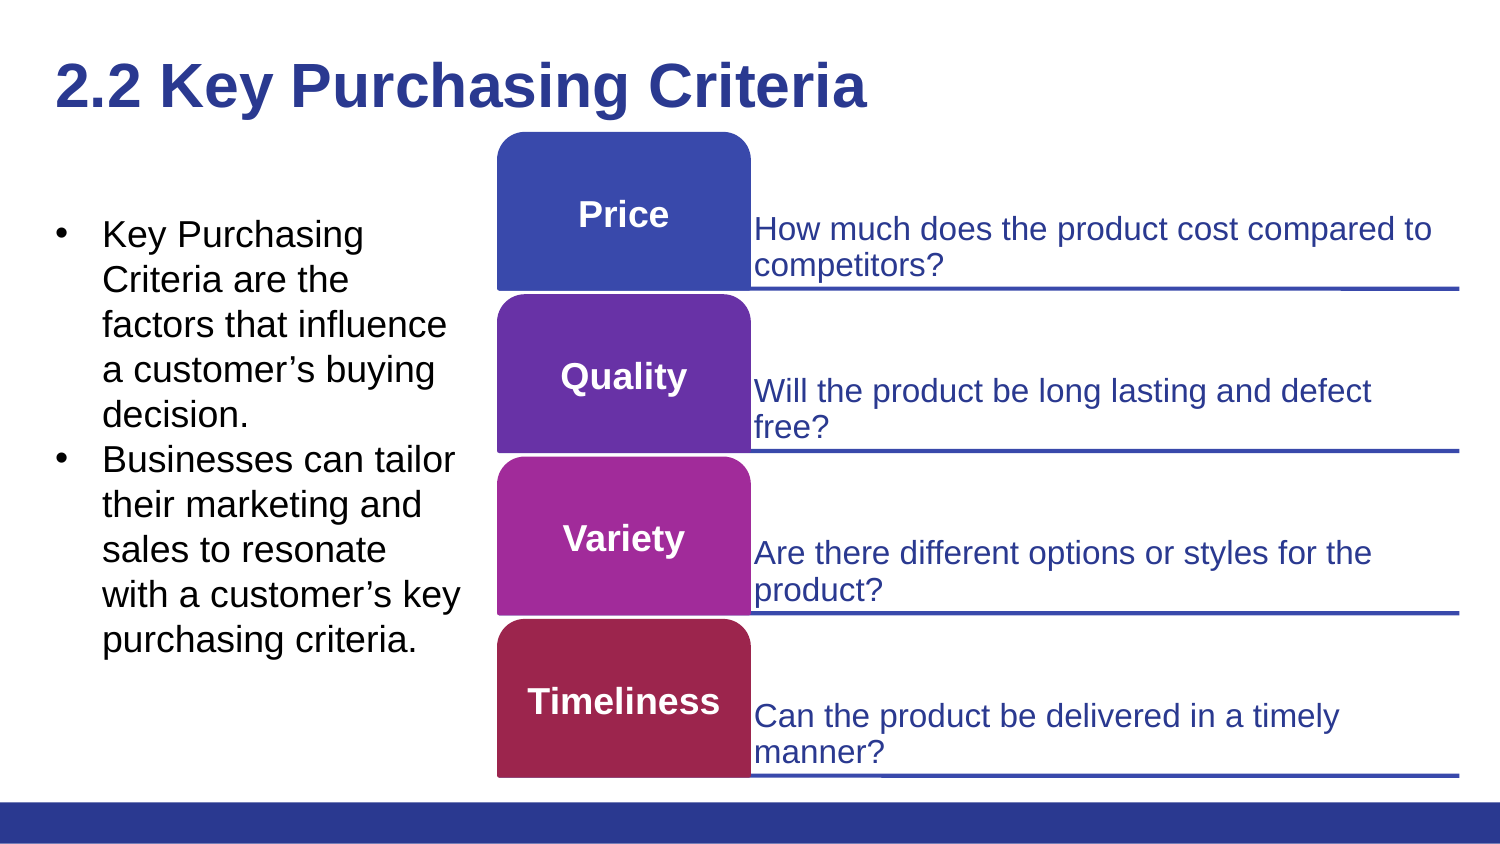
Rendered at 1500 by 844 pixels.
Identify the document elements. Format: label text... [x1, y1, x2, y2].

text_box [498, 133, 1460, 776]
text_box Key Purchasing Criteria are the factors that influence a customer’s buying decision. Businesses can tailor their marketing and sales to resonate with a customer’s key purchasing criteria. [40, 202, 479, 668]
title 2.2 Key Purchasing Criteria [40, 29, 1421, 163]
